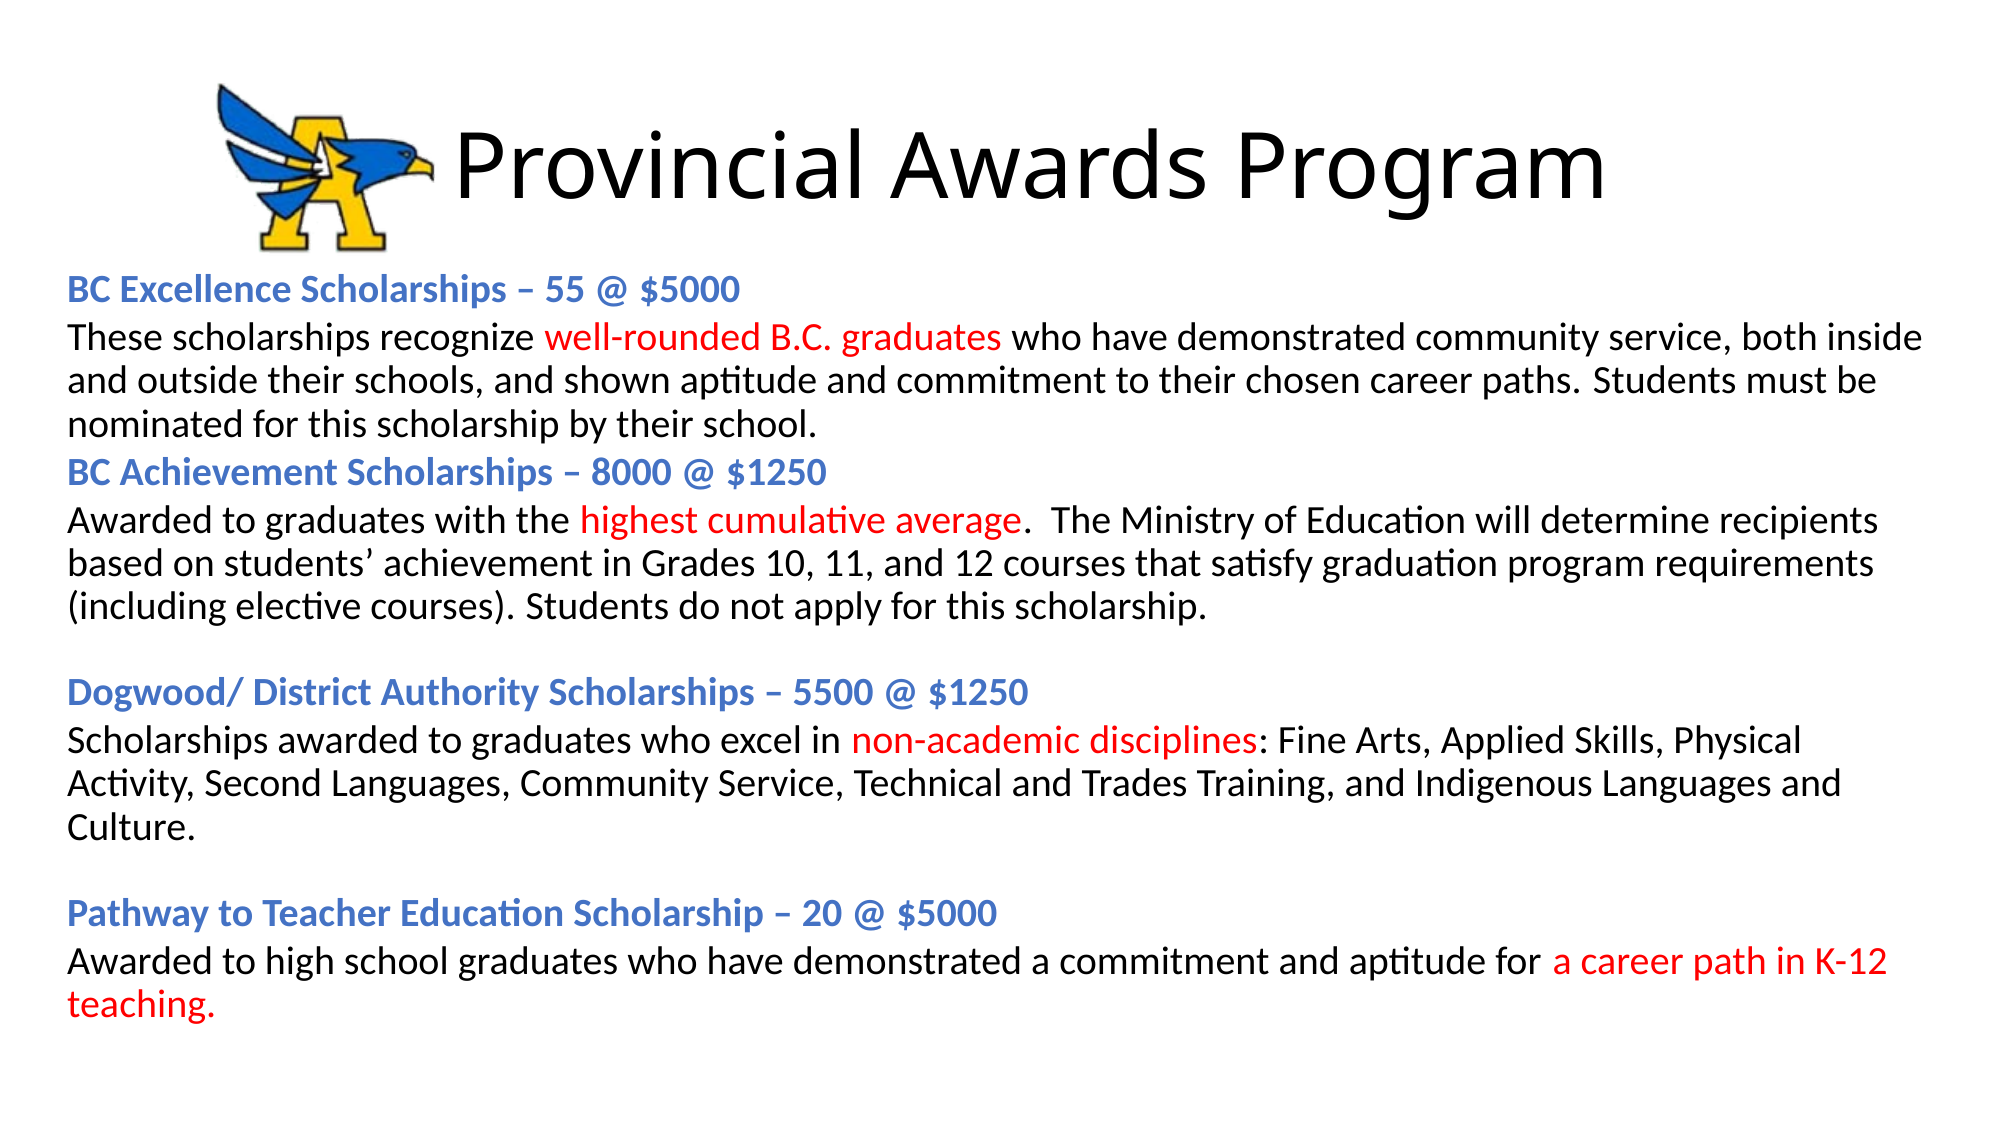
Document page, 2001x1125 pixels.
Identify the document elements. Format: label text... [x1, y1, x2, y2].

picture [210, 76, 444, 261]
list BC Excellence Scholarships – 55 @ $5000 These scholarships recognize well-rounded B.C. graduates who have demonstrated community service, both inside and outside their schools, and shown aptitude and commitment to their chosen career paths. Students must be nominated for this scholarship by their school. BC Achievement Scholarships – 8000 @ $1250 Awarded to graduates with the highest cumulative average. The Ministry of Education will determine recipients based on students’ achievement in Grades 10, 11, and 12 courses that satisfy graduation program requirements (including elective courses). Students do not apply for this scholarship. Dogwood/ District Authority Scholarships – 5500 @ $1250 Scholarships awarded to graduates who excel in non-academic disciplines: Fine Arts, Applied Skills, Physical Activity, Second Languages, Community Service, Technical and Trades Training, and Indigenous Languages and Culture. Pathway to Teacher Education Scholarship – 20 @ $5000 Awarded to high school graduates who have demonstrated a commitment and aptitude for a career path in K-12 teaching. [52, 260, 1948, 1067]
title Provincial Awards Program [137, 59, 1863, 260]
